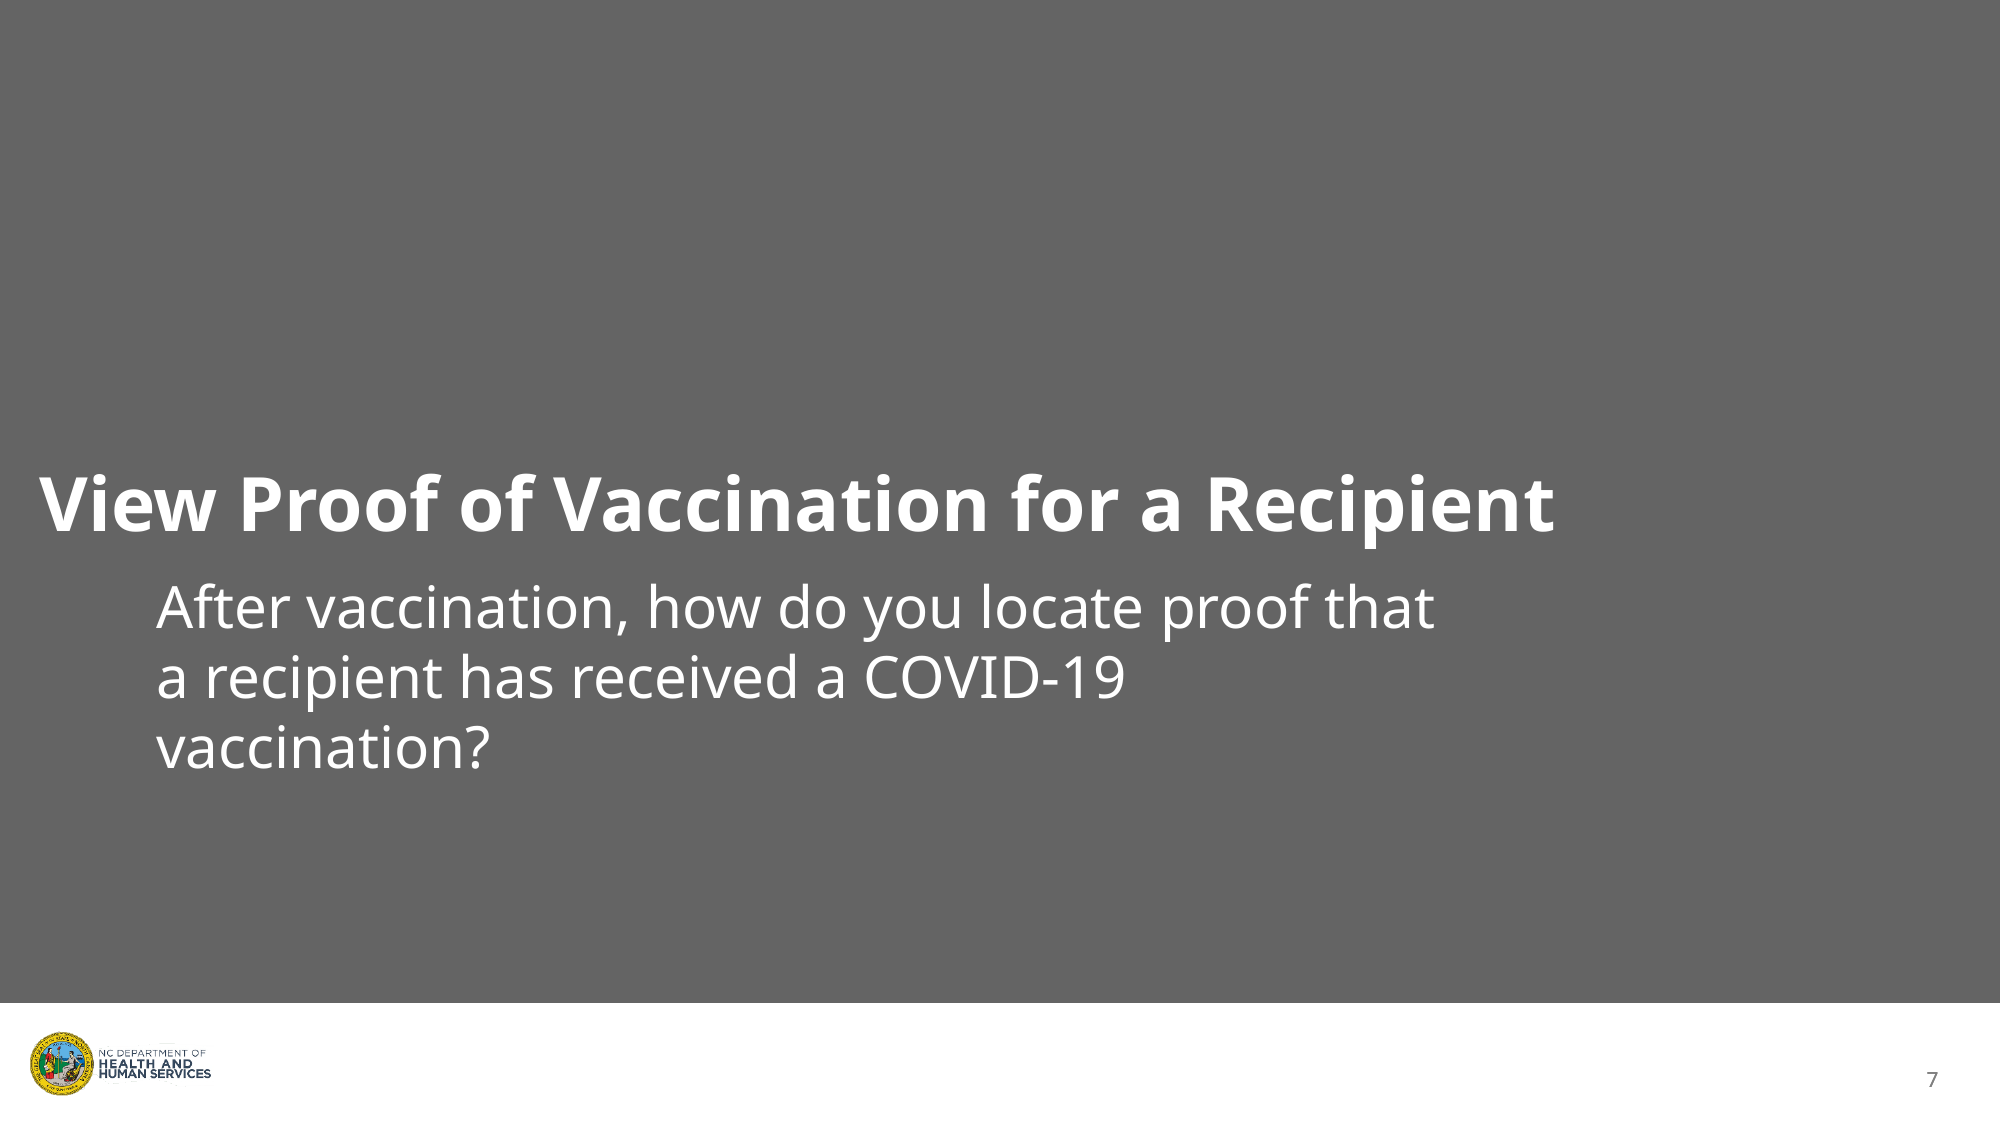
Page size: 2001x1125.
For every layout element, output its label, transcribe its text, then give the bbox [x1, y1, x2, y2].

text_box View Proof of Vaccination for a Recipient [24, 448, 1572, 554]
text_box After vaccination, how do you locate proof that a recipient has received a COVID-19 vaccination? [141, 562, 1487, 788]
picture [28, 1022, 214, 1125]
